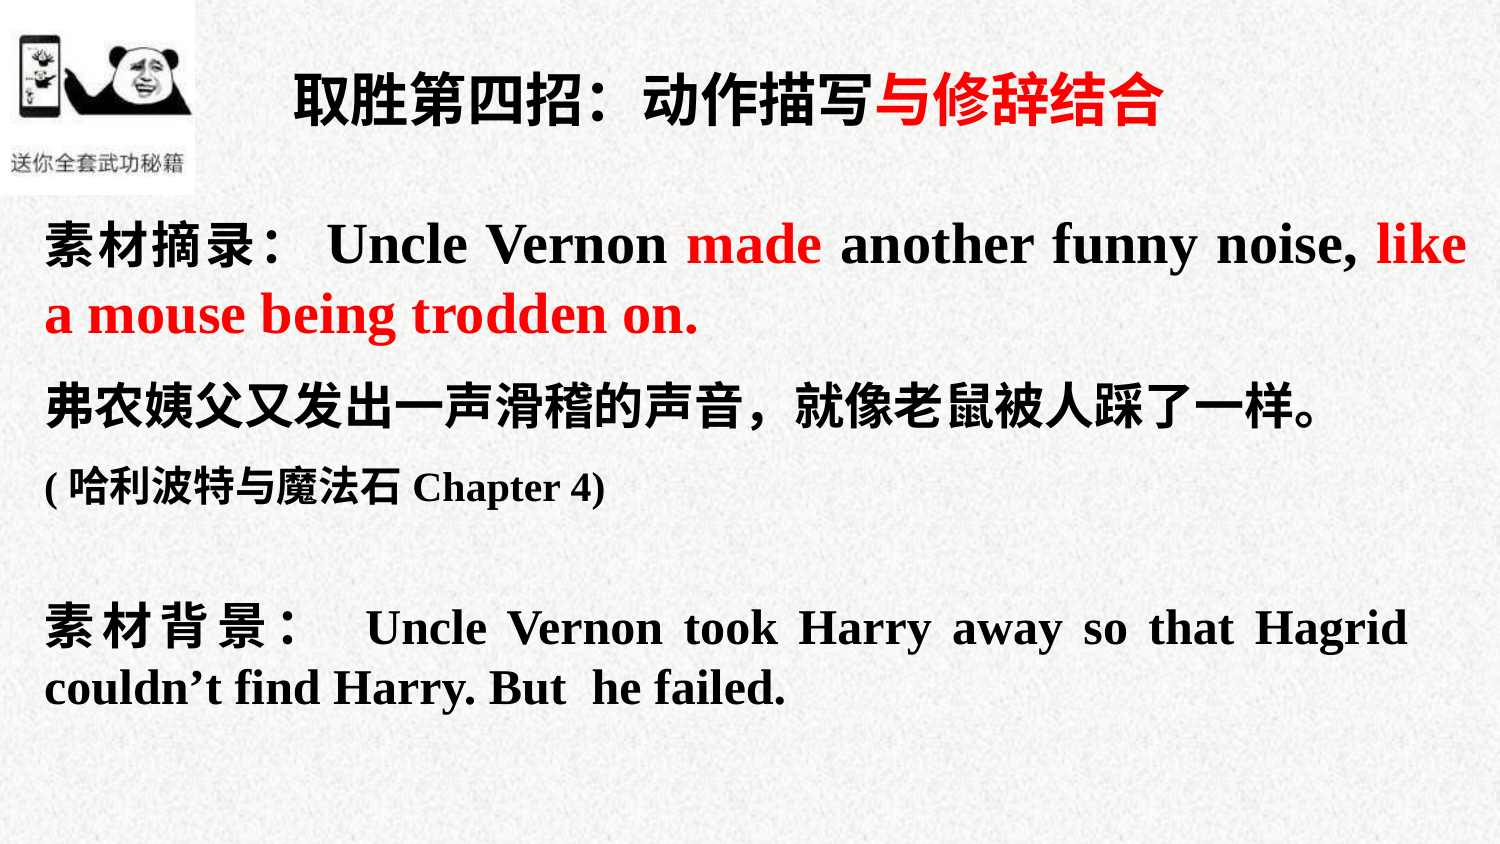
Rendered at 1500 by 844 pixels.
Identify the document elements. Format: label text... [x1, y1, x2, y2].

picture [0, 0, 196, 196]
text_box 素材摘录：Uncle Vernon made another funny noise, like a mouse being trodden on. 弗农姨父又发出一声滑稽的声音，就像老鼠被人踩了一样。 (哈利波特与魔法石Chapter 4) [29, 197, 1483, 518]
text_box 取胜第四招：动作描写与修辞结合 [277, 55, 1400, 141]
text_box 素材背景： Uncle Vernon took Harry away so that Hagrid couldn’t find Harry. But he failed. [29, 587, 1424, 722]
